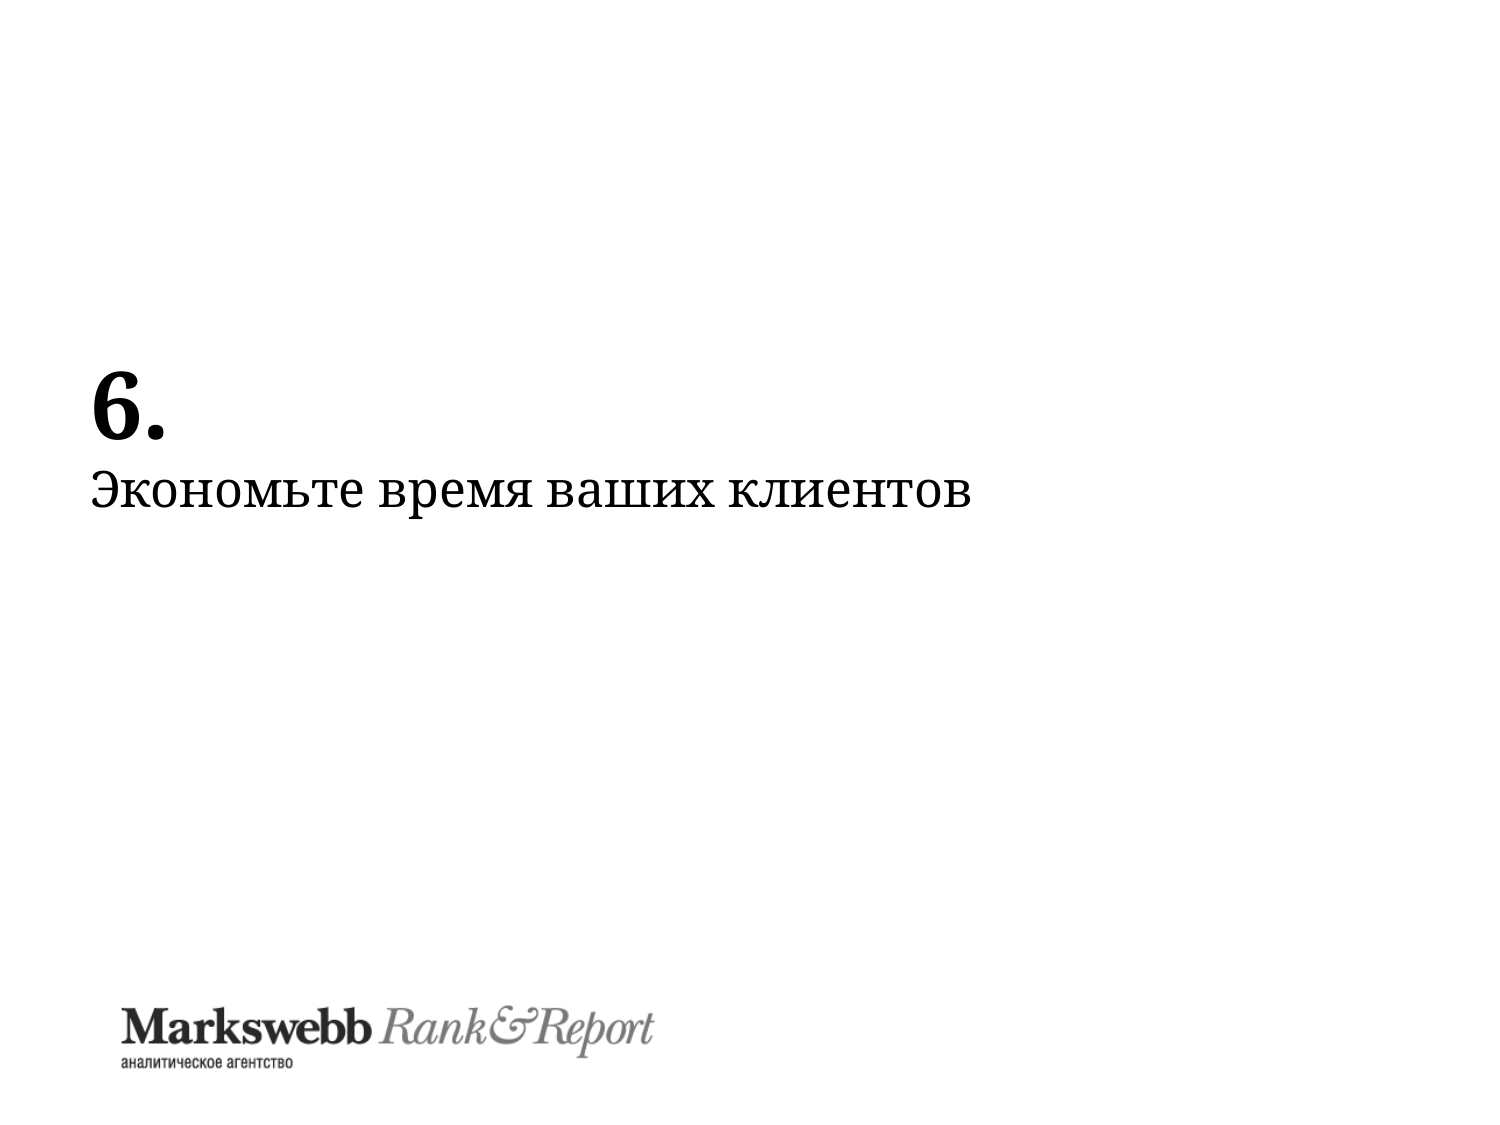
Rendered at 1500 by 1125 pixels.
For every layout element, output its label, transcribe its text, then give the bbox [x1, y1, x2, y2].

title 6. Экономьте время ваших клиентов [75, 338, 1425, 526]
picture [88, 982, 692, 1085]
